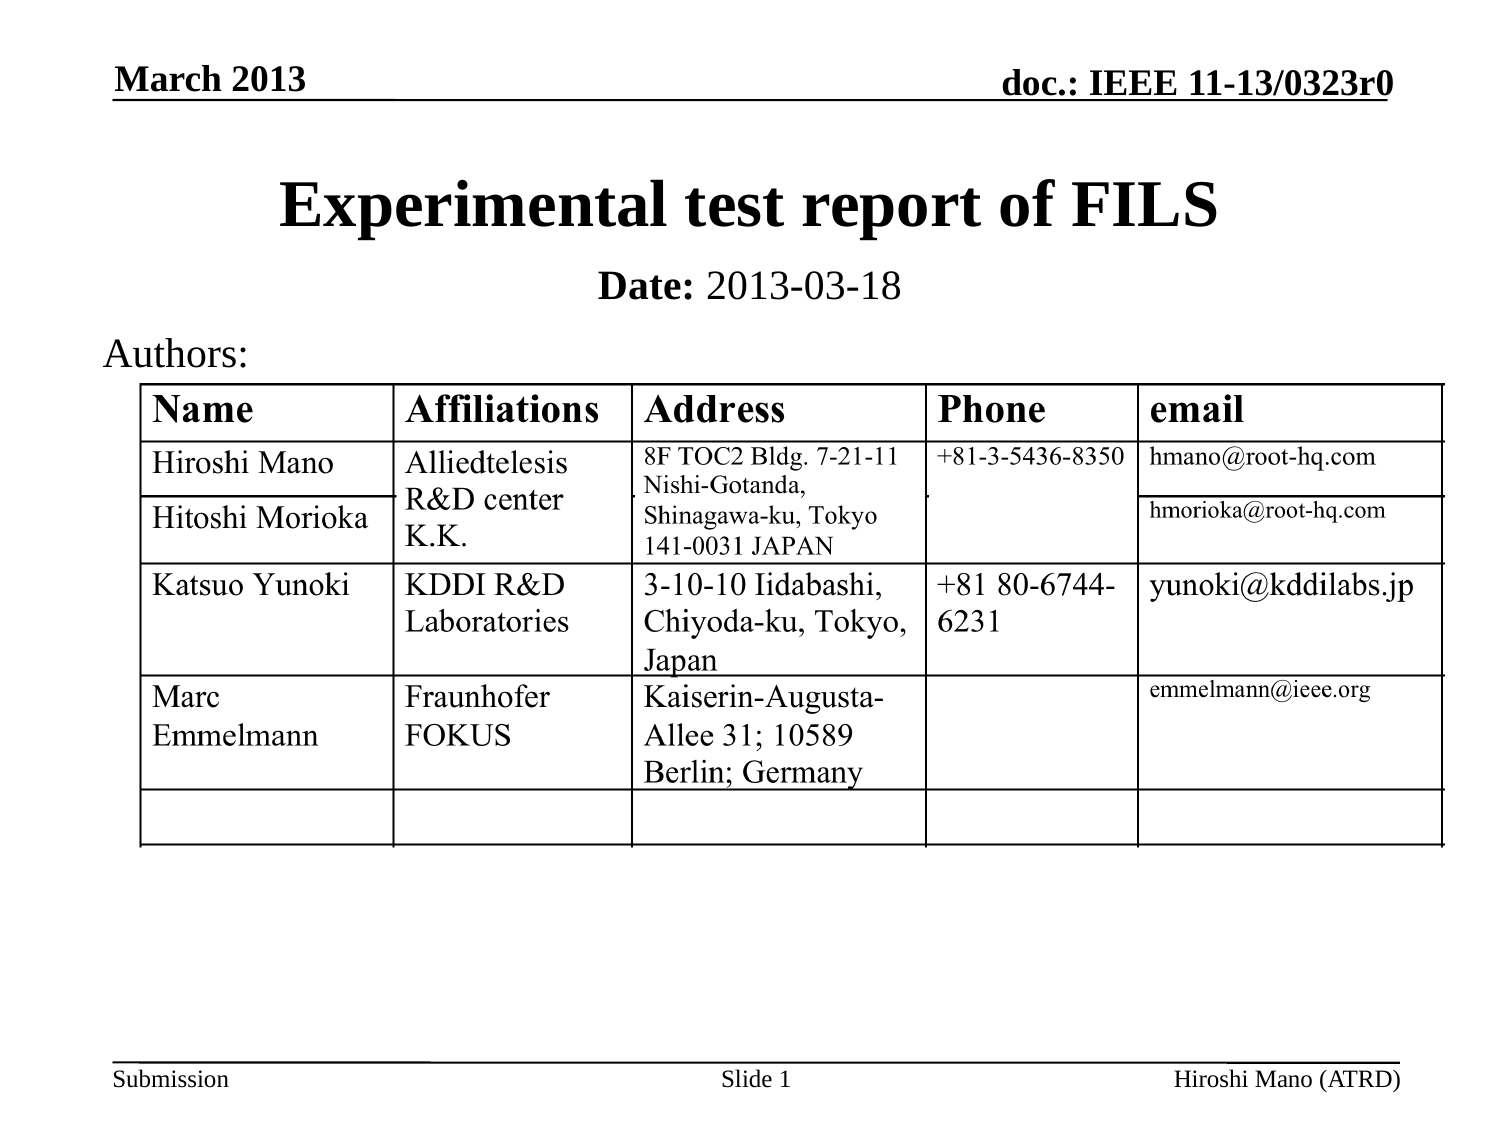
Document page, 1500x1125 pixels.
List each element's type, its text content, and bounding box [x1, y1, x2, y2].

title Experimental test report of FILS [112, 112, 1388, 249]
list Date: 2013-03-18 [112, 249, 1388, 316]
slide_number Slide 1 [712, 1061, 800, 1123]
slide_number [114, 54, 493, 100]
footer Hiroshi Mano (ATRD) [902, 1061, 1402, 1093]
text_box Authors: [87, 318, 325, 381]
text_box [124, 383, 1451, 892]
